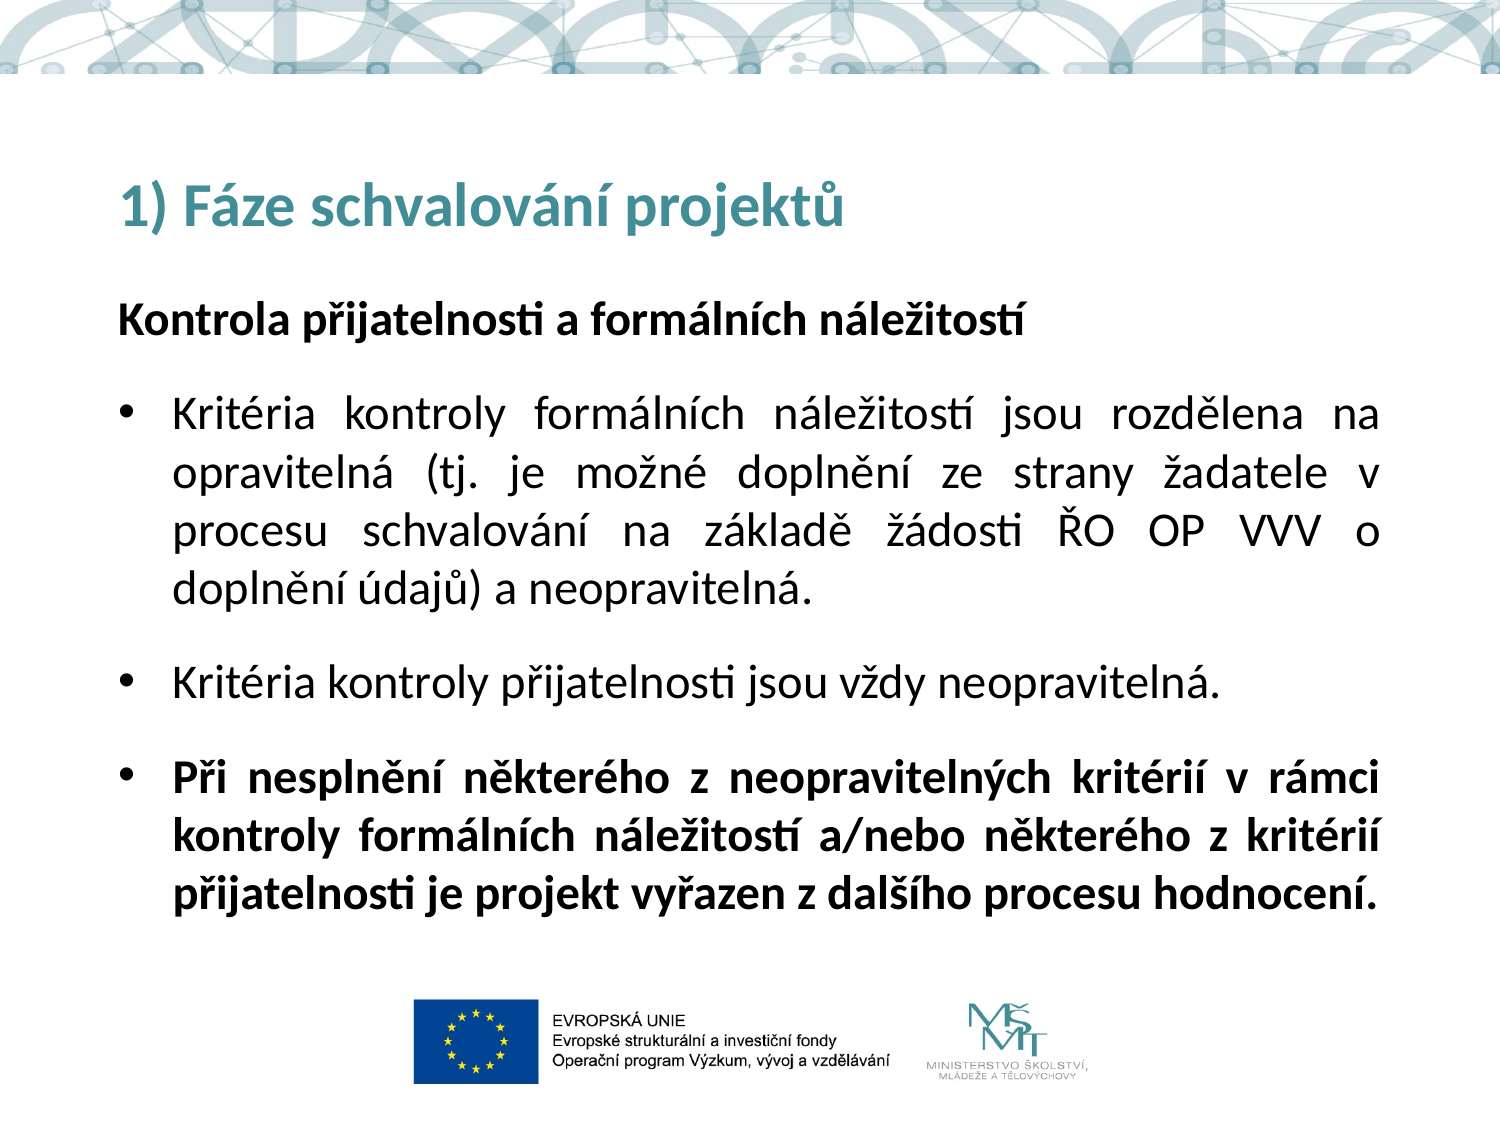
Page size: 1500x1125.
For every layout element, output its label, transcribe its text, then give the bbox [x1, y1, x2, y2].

picture [371, 968, 1129, 1125]
picture [0, 0, 1500, 74]
title 1) Fáze schvalování projektů [103, 132, 1397, 280]
list Kontrola přijatelnosti a formálních náležitostí Kritéria kontroly formálních náležitostí jsou rozdělena na opravitelná (tj. je možné doplnění ze strany žadatele v procesu schvalování na základě žádosti ŘO OP VVV o doplnění údajů) a neopravitelná. Kritéria kontroly přijatelnosti jsou vždy neopravitelná. Při nesplnění některého z neopravitelných kritérií v rámci kontroly formálních náležitostí a/nebo některého z kritérií přijatelnosti je projekt vyřazen z dalšího procesu hodnocení. [103, 280, 1397, 968]
